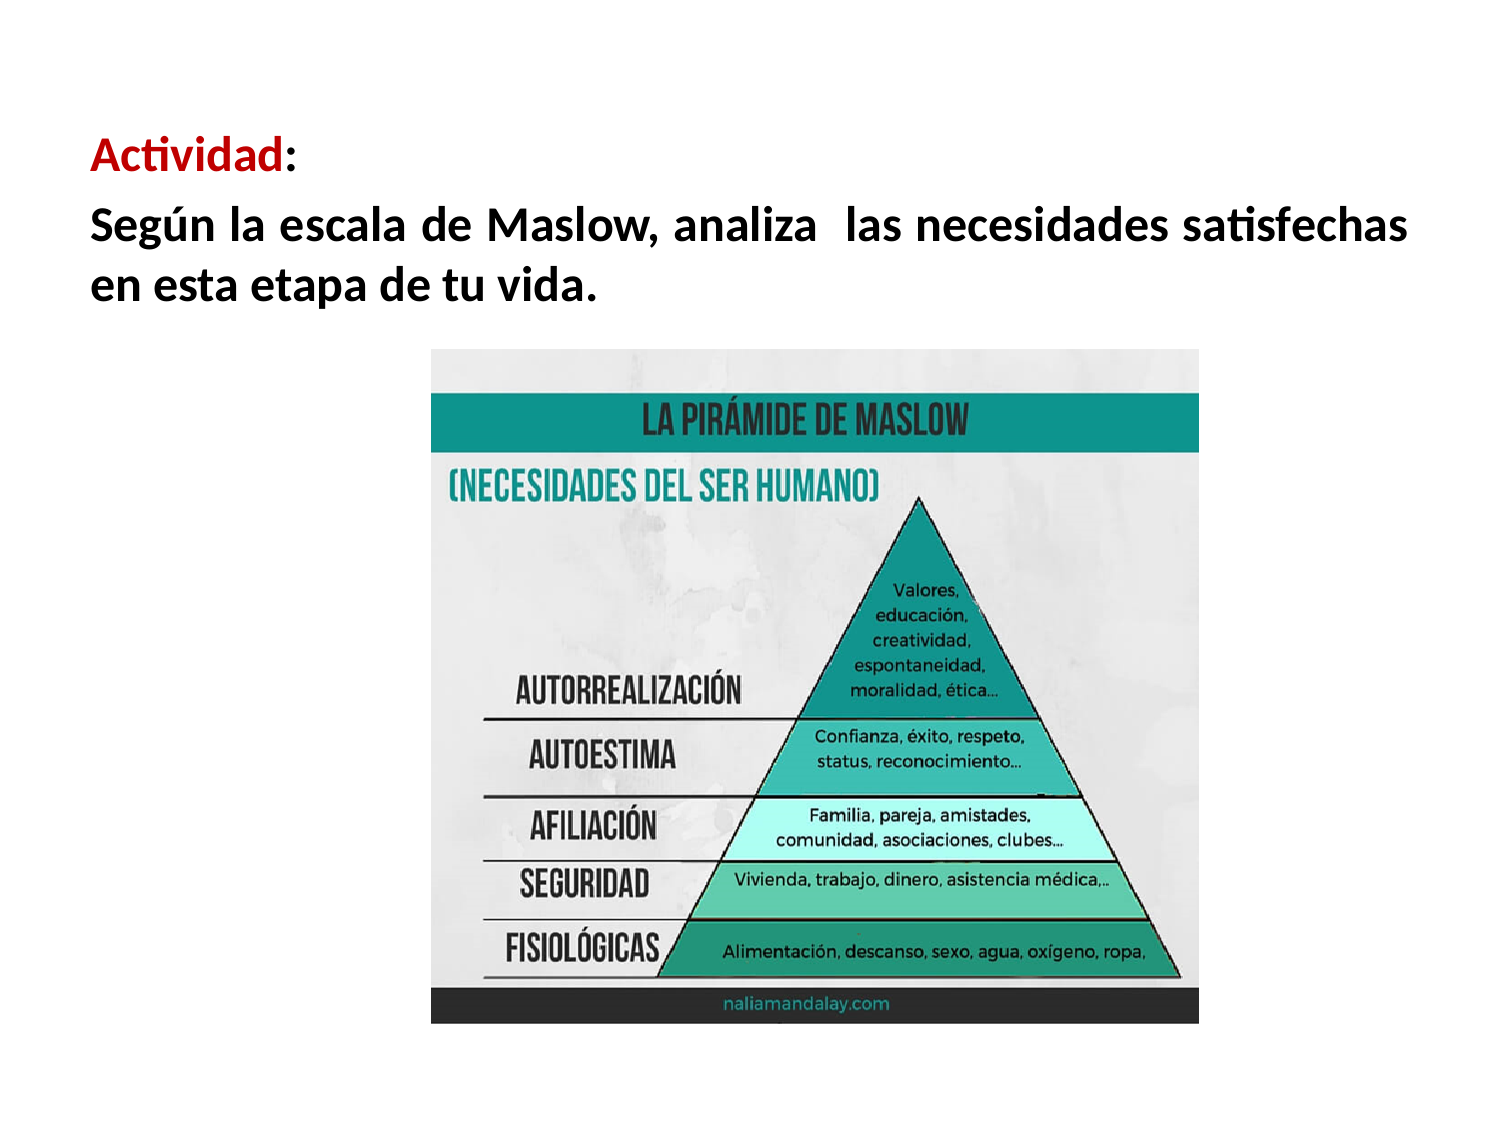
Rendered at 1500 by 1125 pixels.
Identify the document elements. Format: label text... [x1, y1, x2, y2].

picture [430, 349, 1200, 1024]
list Actividad: Según la escala de Maslow, analiza las necesidades satisfechas en esta etapa de tu vida. [75, 113, 1425, 1005]
